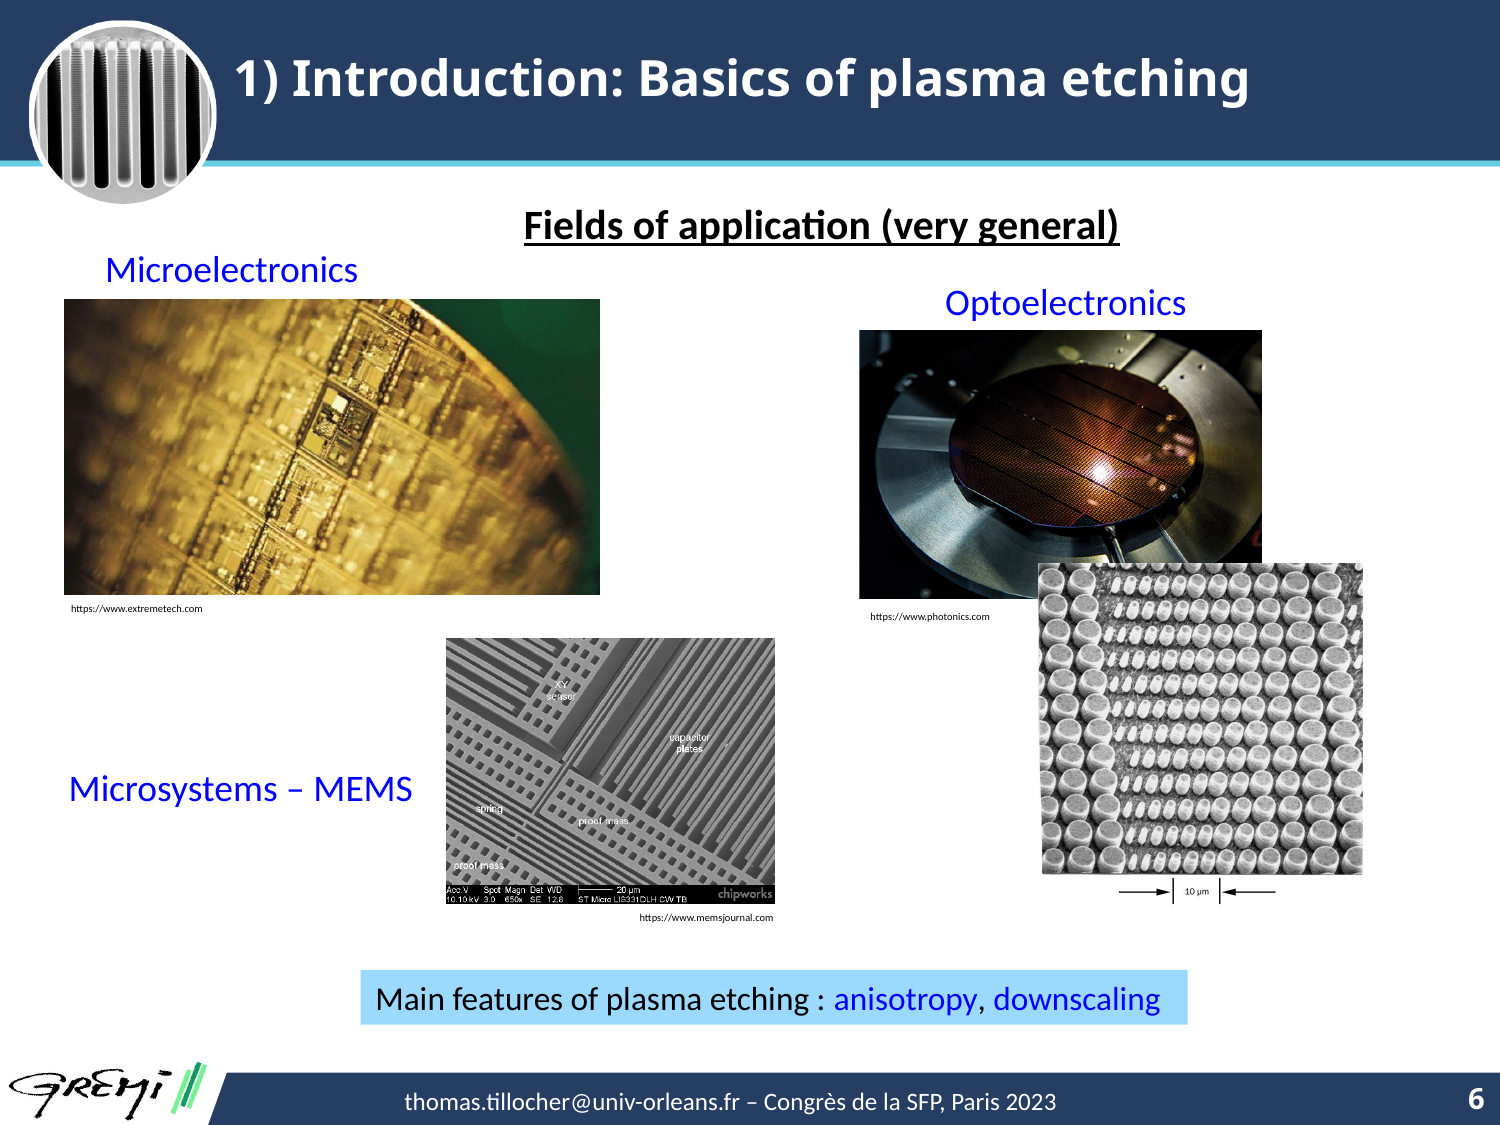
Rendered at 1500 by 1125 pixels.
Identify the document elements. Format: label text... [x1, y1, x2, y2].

picture [446, 638, 775, 904]
title 1) Introduction: Basics of plasma etching [218, 0, 1500, 161]
text_box https://www.extremetech.com [56, 594, 219, 622]
text_box Optoelectronics [930, 270, 1223, 330]
text_box https://www.memsjournal.com [624, 903, 789, 931]
picture [64, 299, 600, 595]
text_box Microsystems – MEMS [54, 757, 446, 817]
text_box Fields of application (very general) [508, 190, 1157, 256]
picture [859, 330, 1363, 907]
text_box https://www.photonics.com [855, 602, 1006, 630]
text_box Microelectronics [90, 237, 383, 298]
picture [7, 1060, 208, 1121]
text_box Main features of plasma etching : anisotropy, downscaling [360, 969, 1188, 1025]
picture [0, 0, 1500, 228]
